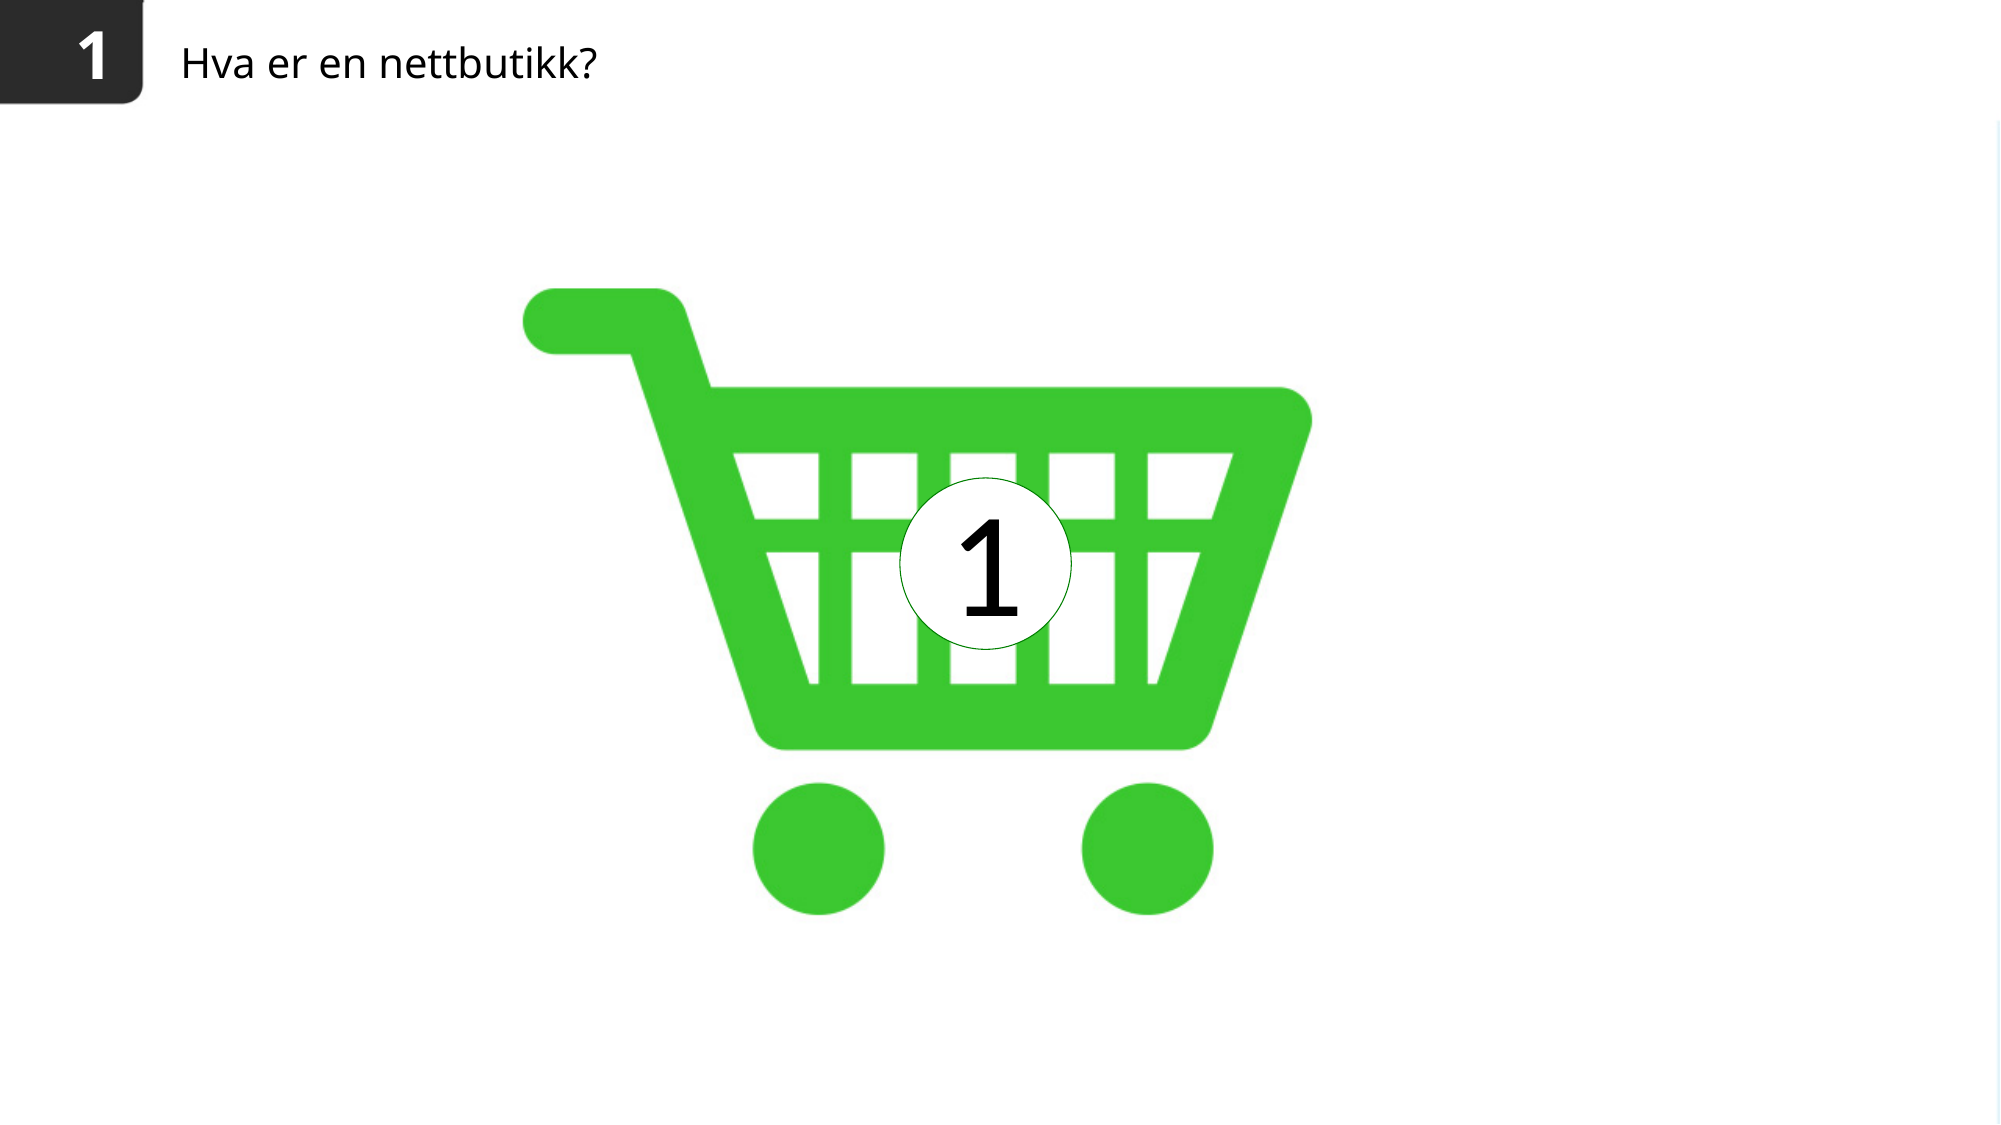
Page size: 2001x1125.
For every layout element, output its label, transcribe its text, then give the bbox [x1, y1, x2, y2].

title Hva er en nettbutikk? [165, 34, 1864, 95]
picture [0, 0, 2000, 1124]
